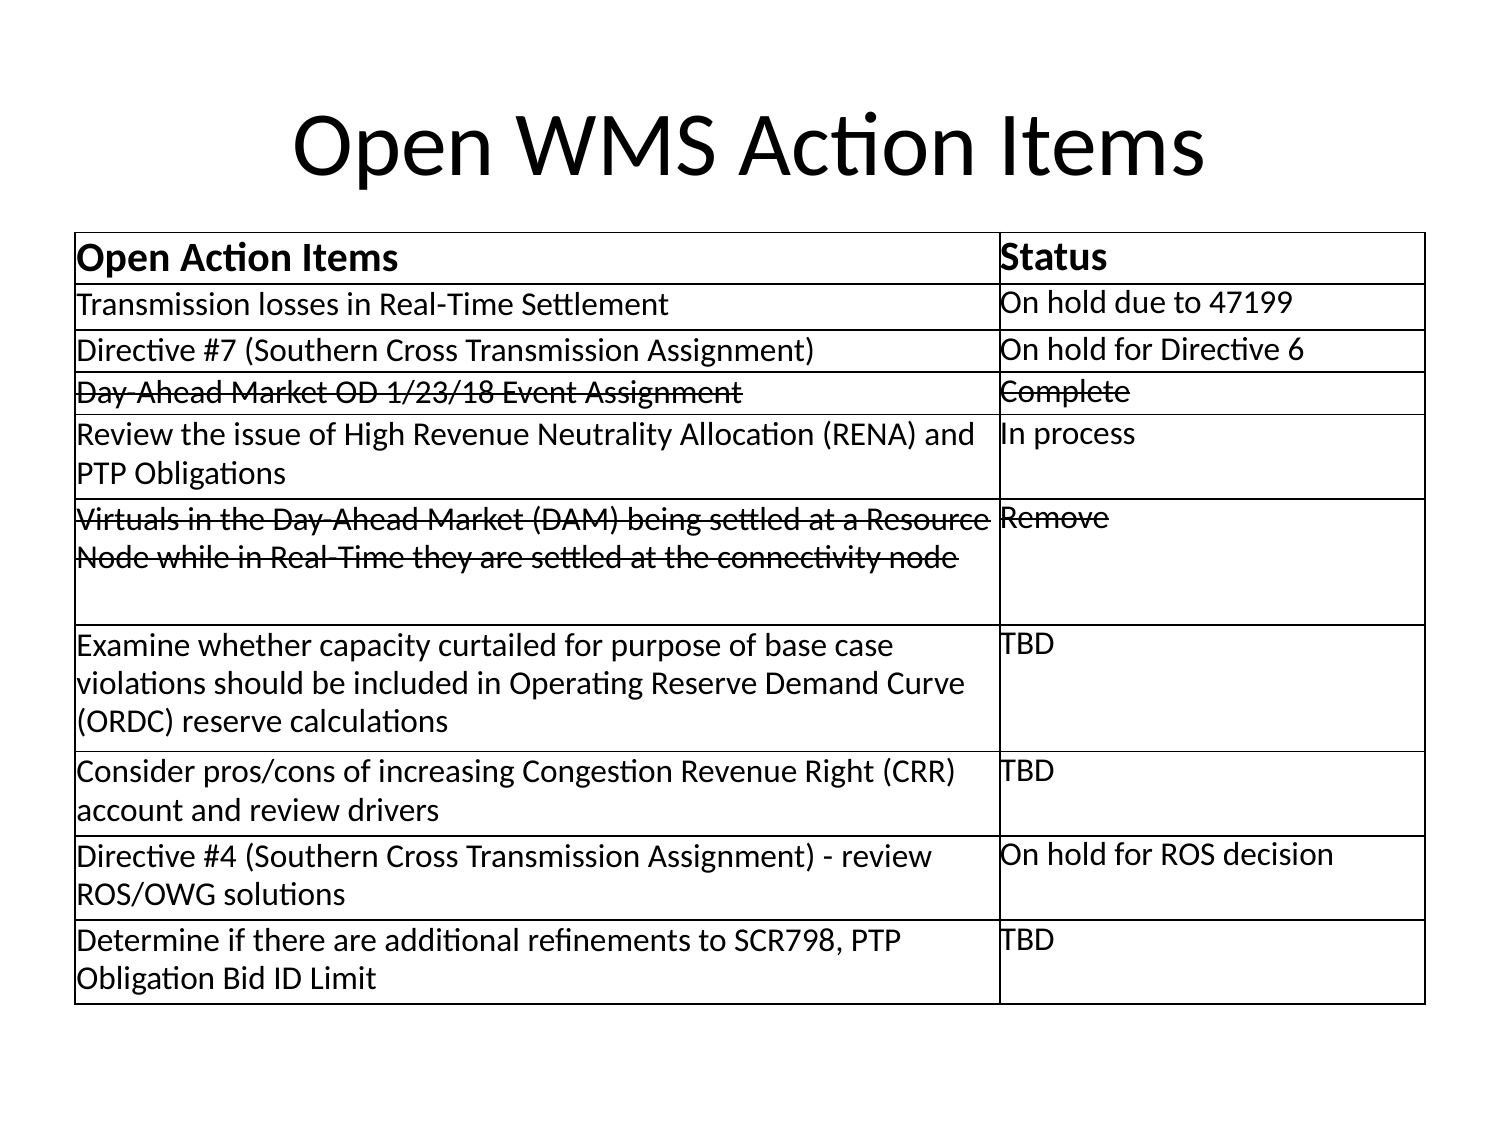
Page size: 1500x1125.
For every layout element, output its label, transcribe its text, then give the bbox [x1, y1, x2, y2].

table_cell Examine whether capacity curtailed for purpose of base case violations should be included in Operating Reserve Demand Curve (ORDC) reserve calculations [76, 626, 999, 751]
table_cell TBD [1001, 921, 1424, 1003]
table_header Status [1001, 233, 1424, 283]
table_cell On hold for Directive 6 [1001, 331, 1424, 371]
table_cell On hold for ROS decision [1001, 837, 1424, 919]
table_cell Virtuals in the Day-Ahead Market (DAM) being settled at a Resource Node while in Real-Time they are settled at the connectivity node [76, 500, 999, 624]
table_cell TBD [1001, 626, 1424, 751]
title Open WMS Action Items [75, 45, 1425, 232]
table_cell Remove [1001, 500, 1424, 624]
table_cell Determine if there are additional refinements to SCR798, PTP Obligation Bid ID Limit [76, 921, 999, 1003]
table_cell In process [1001, 415, 1424, 498]
table_header Open Action Items [76, 233, 999, 283]
table_cell On hold due to 47199 [1001, 285, 1424, 329]
table_cell Directive #7 (Southern Cross Transmission Assignment) [76, 331, 999, 371]
table_cell Transmission losses in Real-Time Settlement [76, 285, 999, 329]
table_cell Consider pros/cons of increasing Congestion Revenue Right (CRR) account and review drivers [76, 752, 999, 835]
table_cell Complete [1001, 373, 1424, 414]
table_cell Day-Ahead Market OD 1/23/18 Event Assignment [76, 373, 999, 414]
table_cell TBD [1001, 752, 1424, 835]
table_cell Directive #4 (Southern Cross Transmission Assignment) - review ROS/OWG solutions [76, 837, 999, 919]
table_cell Review the issue of High Revenue Neutrality Allocation (RENA) and PTP Obligations [76, 415, 999, 498]
